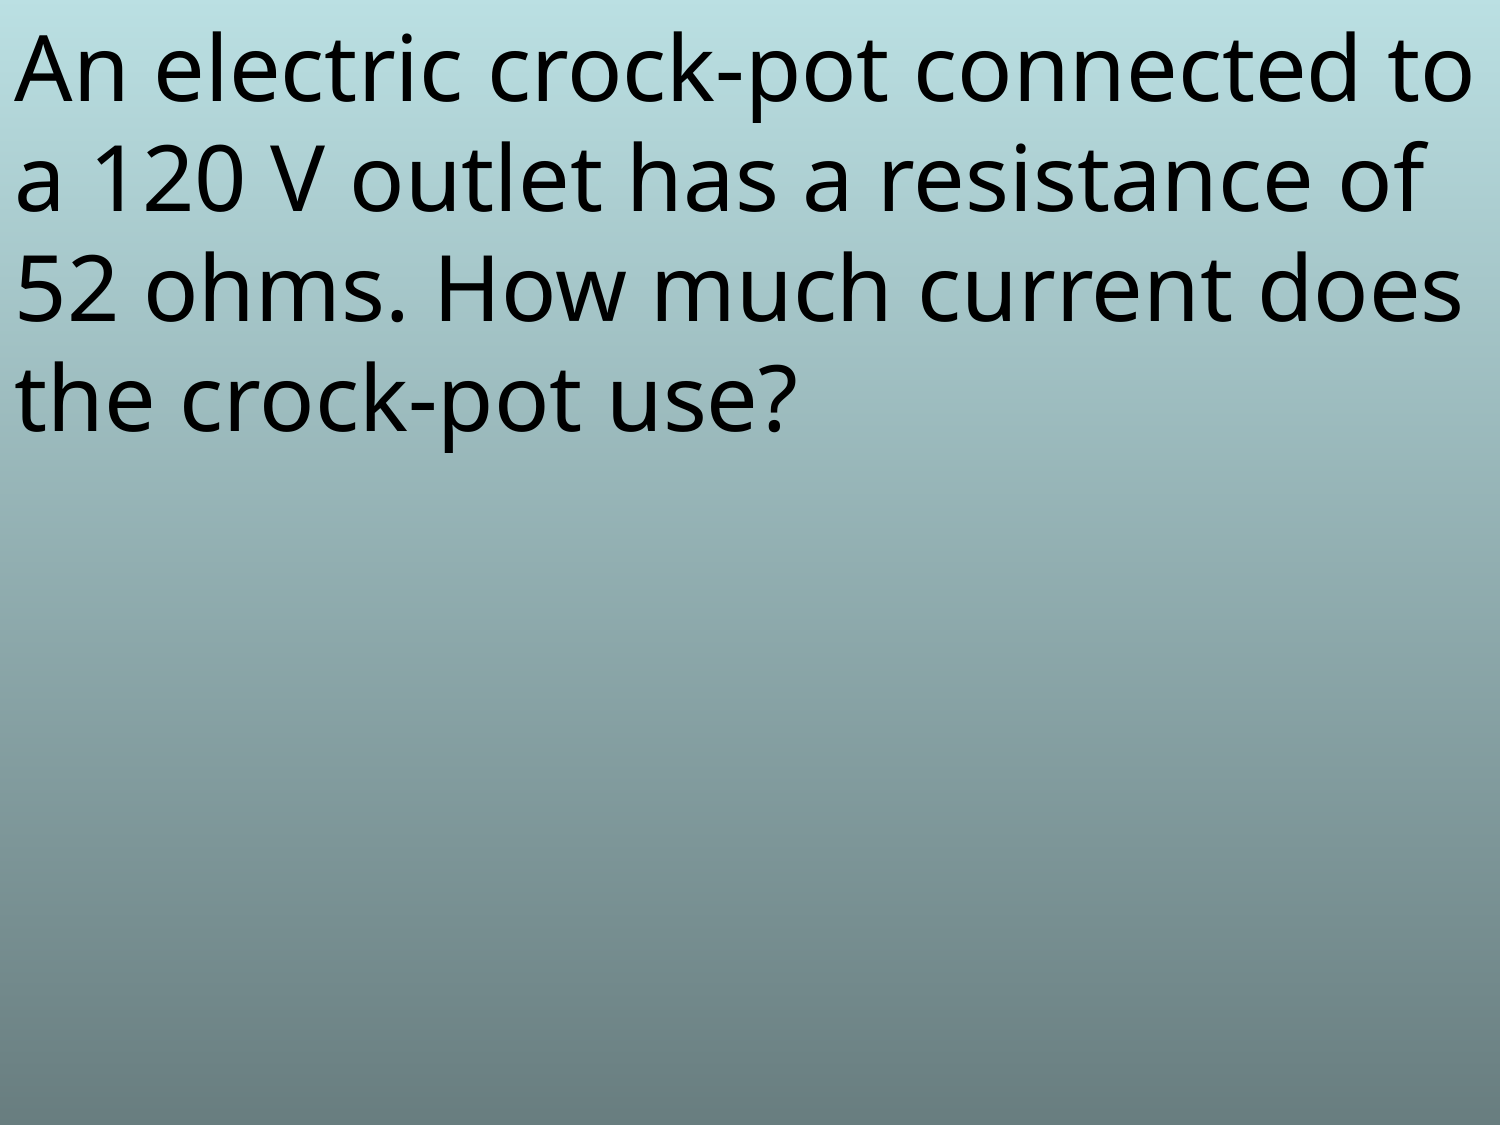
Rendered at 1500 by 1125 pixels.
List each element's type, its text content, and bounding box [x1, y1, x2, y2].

text_box An electric crock-pot connected to a 120 V outlet has a resistance of 52 ohms. How much current does the crock-pot use? [0, 2, 1500, 457]
